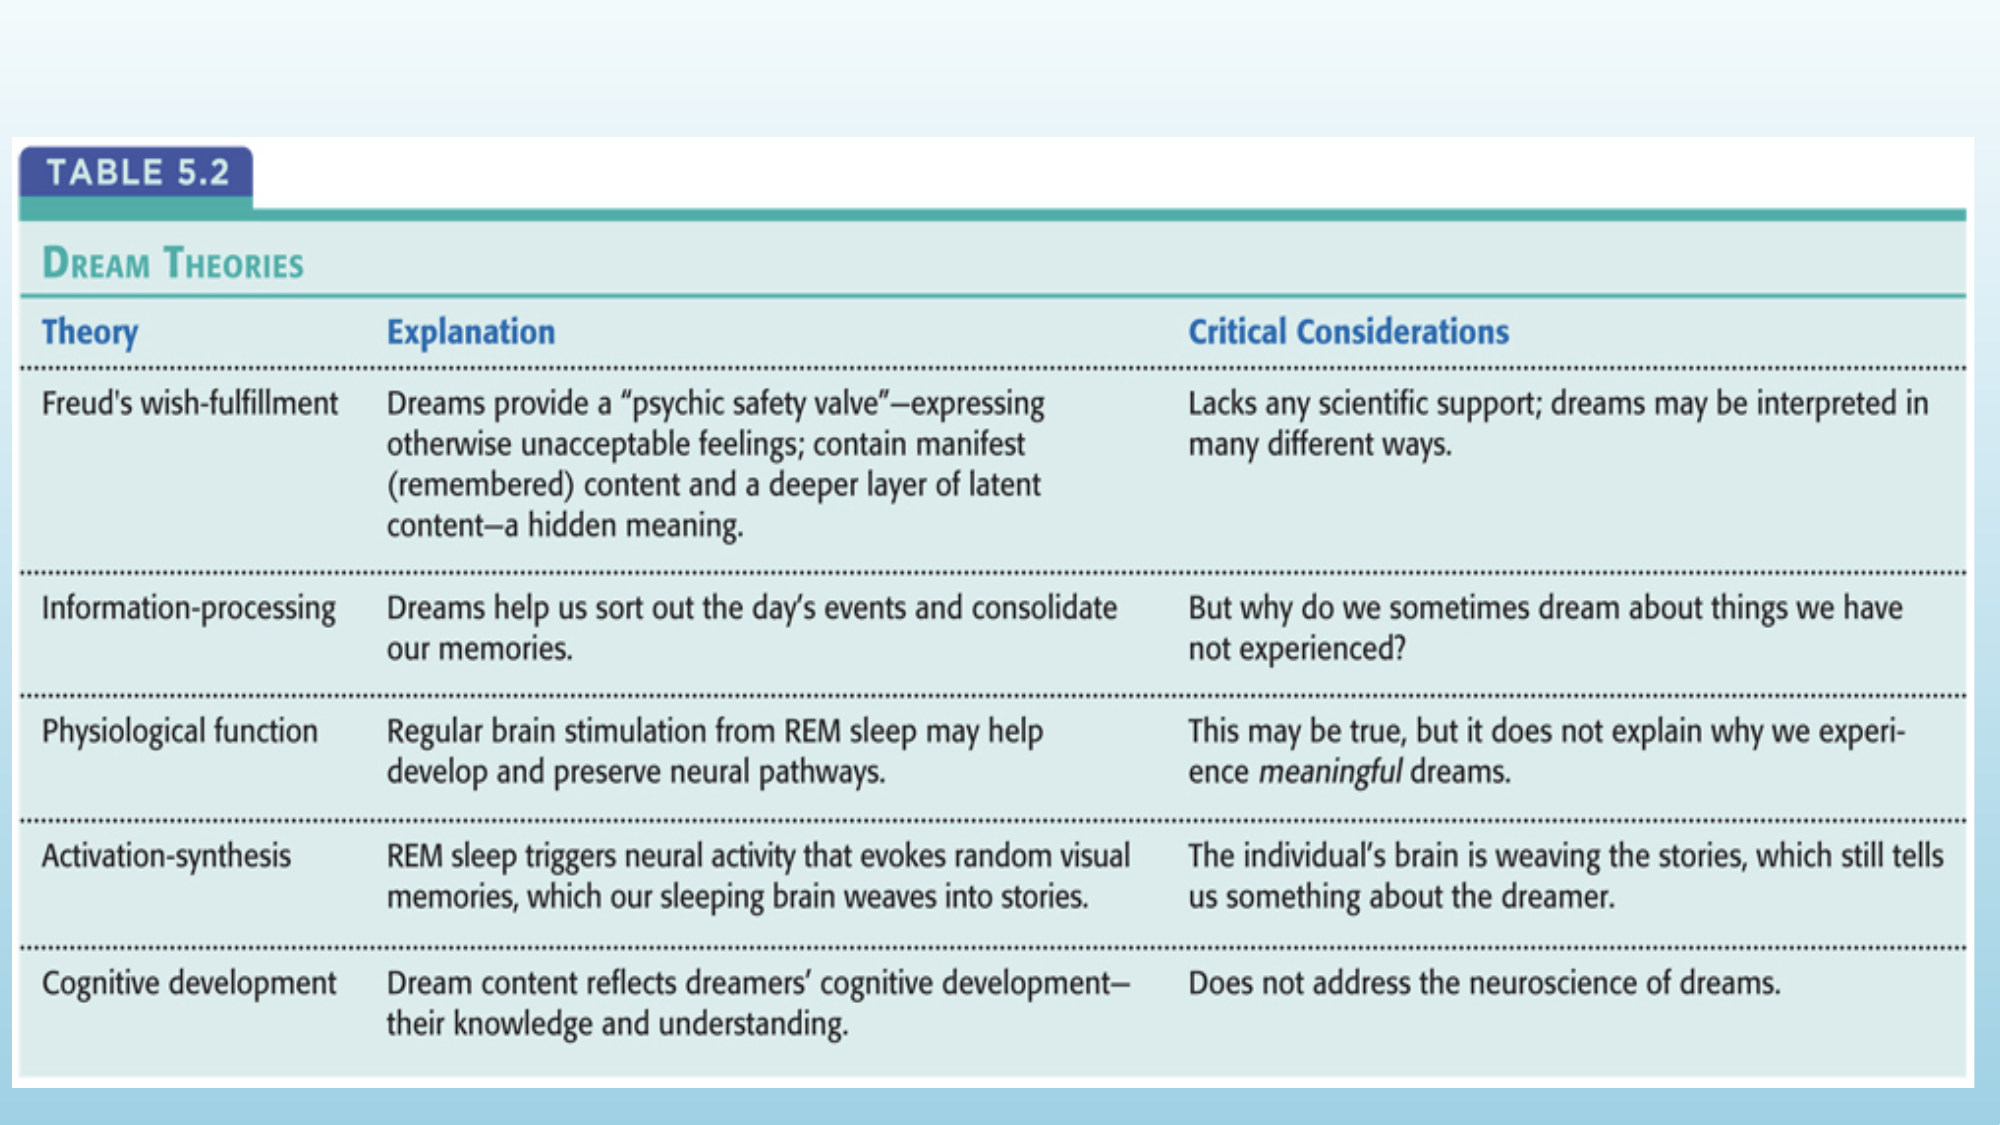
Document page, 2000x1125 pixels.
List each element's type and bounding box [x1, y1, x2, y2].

picture [12, 137, 1975, 1088]
